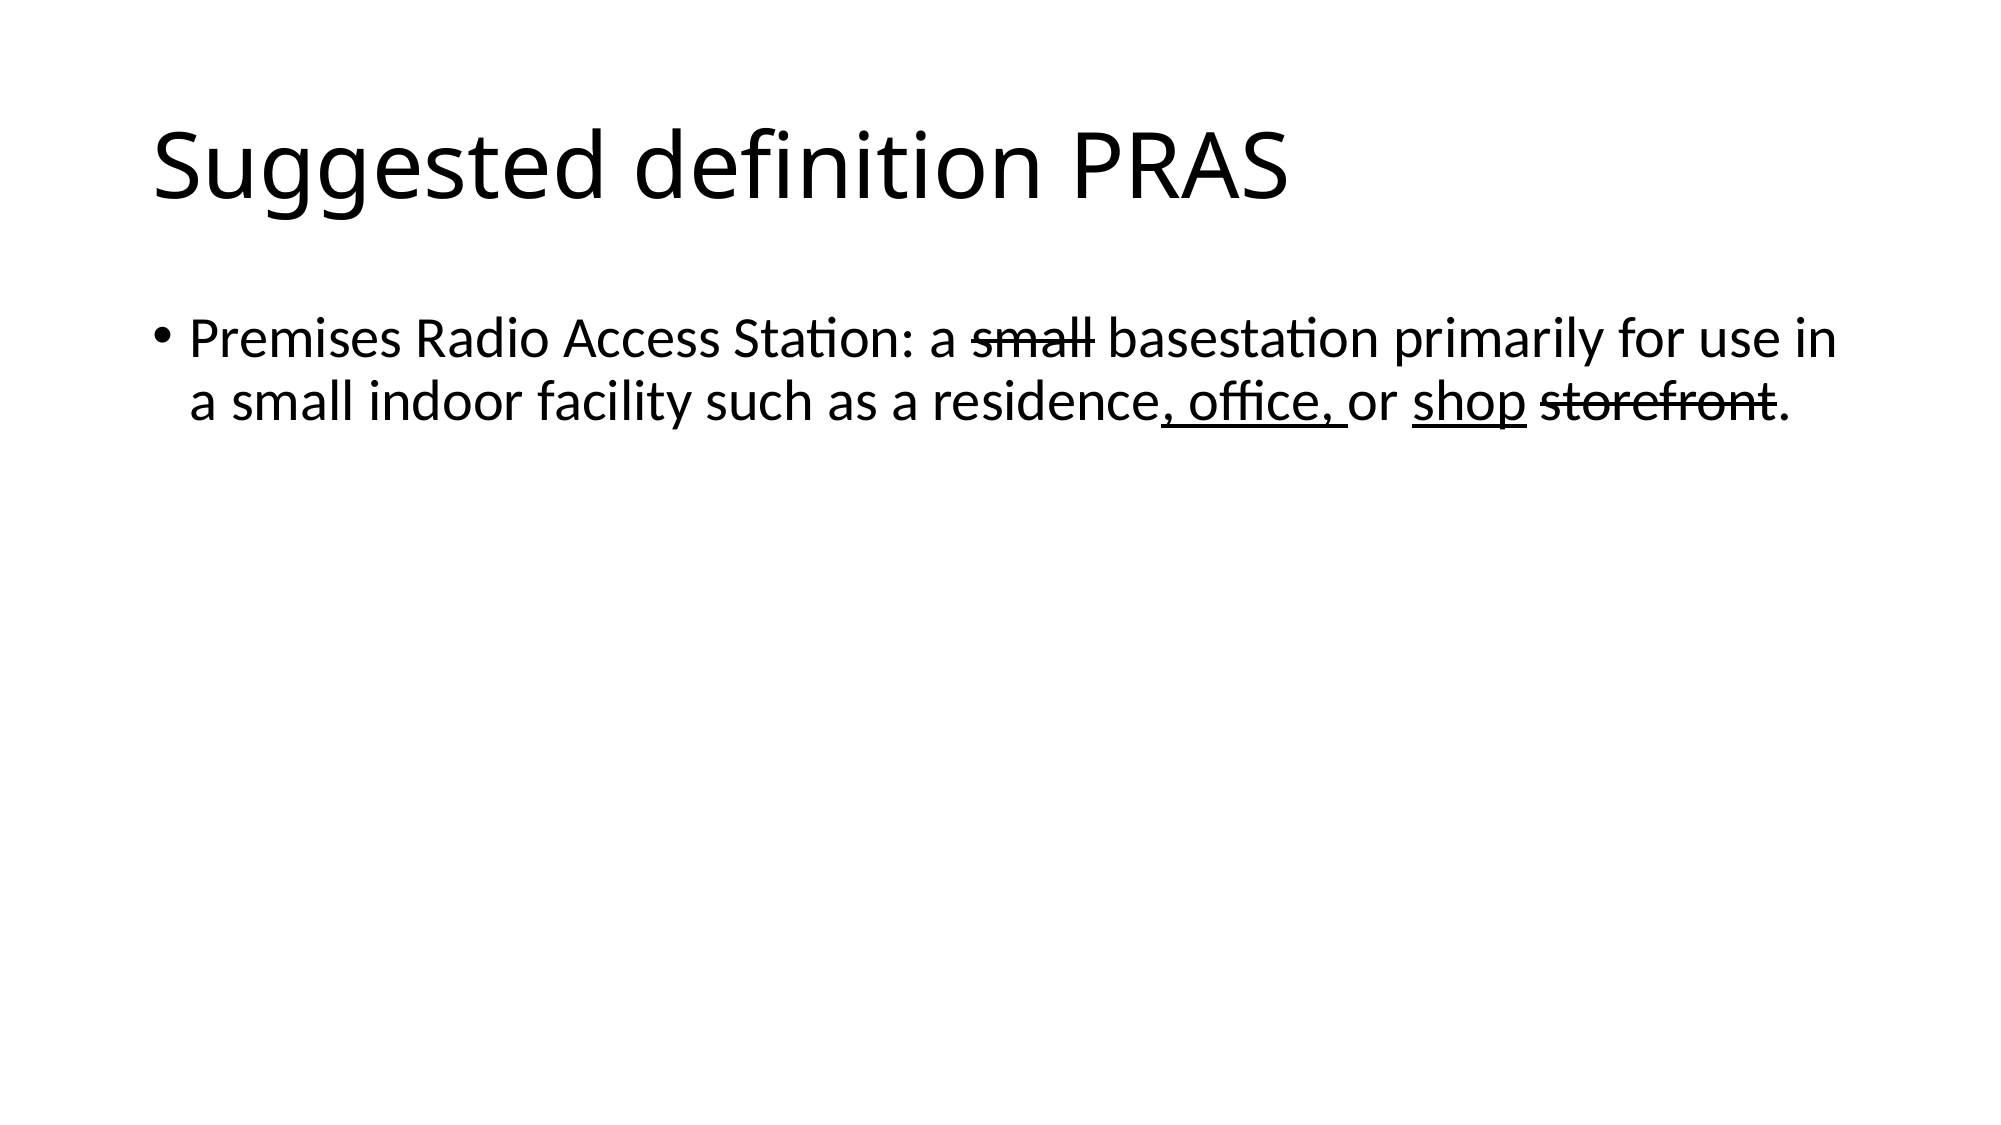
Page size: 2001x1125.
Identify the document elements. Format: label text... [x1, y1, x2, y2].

list Premises Radio Access Station: a small basestation primarily for use in a small indoor facility such as a residence, office, or shop storefront. [137, 299, 1863, 1014]
title Suggested definition PRAS [137, 59, 1863, 278]
